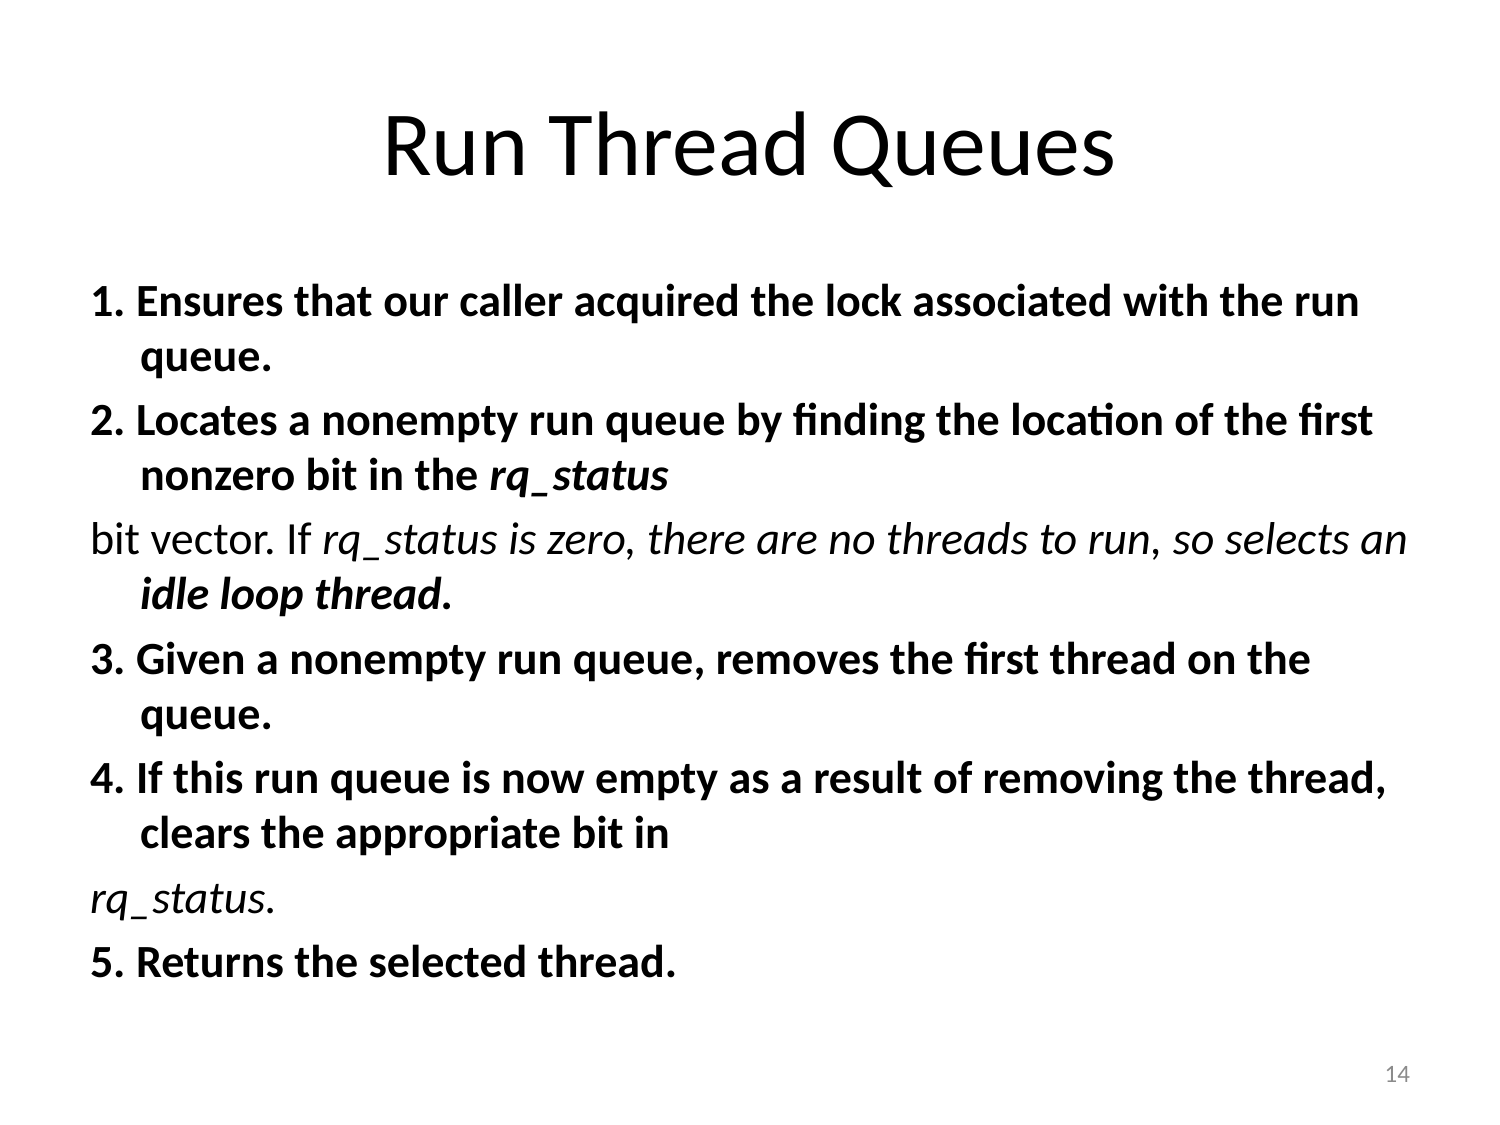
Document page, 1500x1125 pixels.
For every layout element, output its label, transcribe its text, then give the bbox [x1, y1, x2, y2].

title Run Thread Queues [75, 45, 1425, 233]
slide_number 14 [1074, 1042, 1425, 1103]
list 1. Ensures that our caller acquired the lock associated with the run queue. 2. Locates a nonempty run queue by finding the location of the first nonzero bit in the rq_status bit vector. If rq_status is zero, there are no threads to run, so selects an idle loop thread. 3. Given a nonempty run queue, removes the first thread on the queue. 4. If this run queue is now empty as a result of removing the thread, clears the appropriate bit in rq_status. 5. Returns the selected thread. [75, 262, 1425, 1005]
